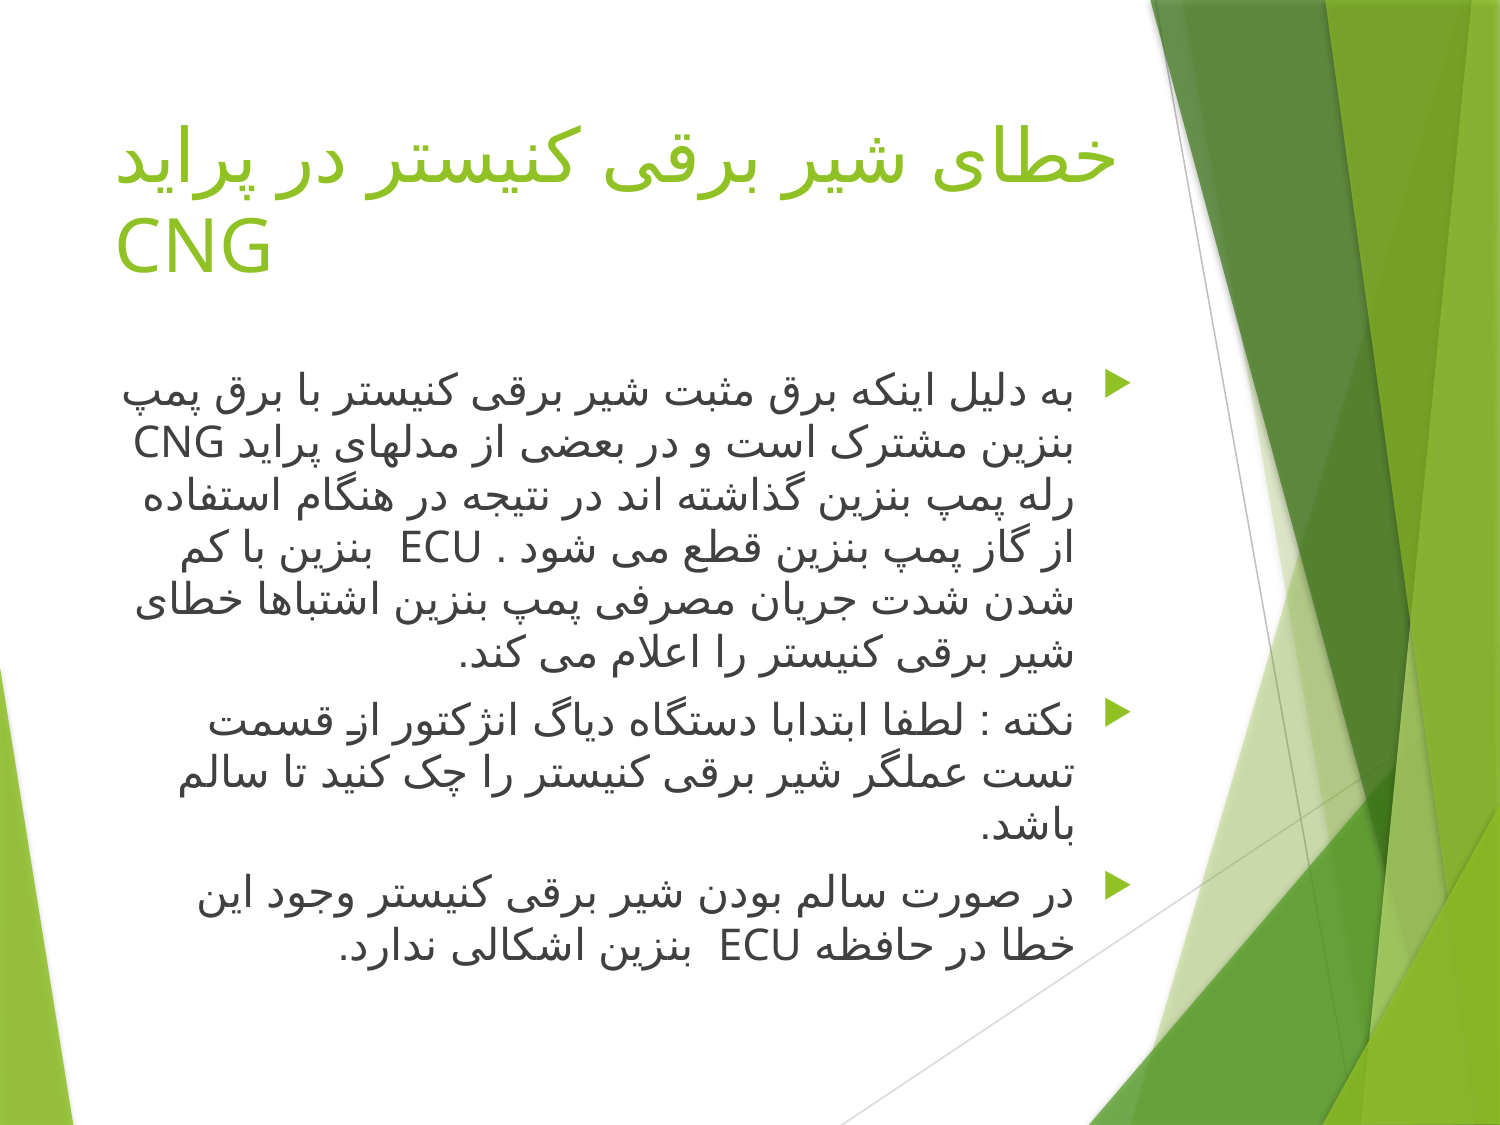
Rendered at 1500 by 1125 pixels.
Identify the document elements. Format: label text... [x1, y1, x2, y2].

list به دلیل اینکه برق مثبت شیر برقی کنیستر با برق پمپ بنزین مشترک است و در بعضی از مدلهای پراید CNG رله پمپ بنزین گذاشته اند در نتیجه در هنگام استفاده از گاز پمپ بنزین قطع می شود . ECU بنزین با کم شدن شدت جریان مصرفی پمپ بنزین اشتباها خطای شیر برقی کنیستر را اعلام می کند. نکته : لطفا ابتدابا دستگاه دیاگ انژکتور از قسمت تست عملگر شیر برقی کنیستر را چک کنید تا سالم باشد. در صورت سالم بودن شیر برقی کنیستر وجود این خطا در حافظه ECU بنزین اشکالی ندارد. [99, 354, 1142, 992]
title خطای شیر برقی کنیستر در پراید CNG [99, 99, 1142, 317]
